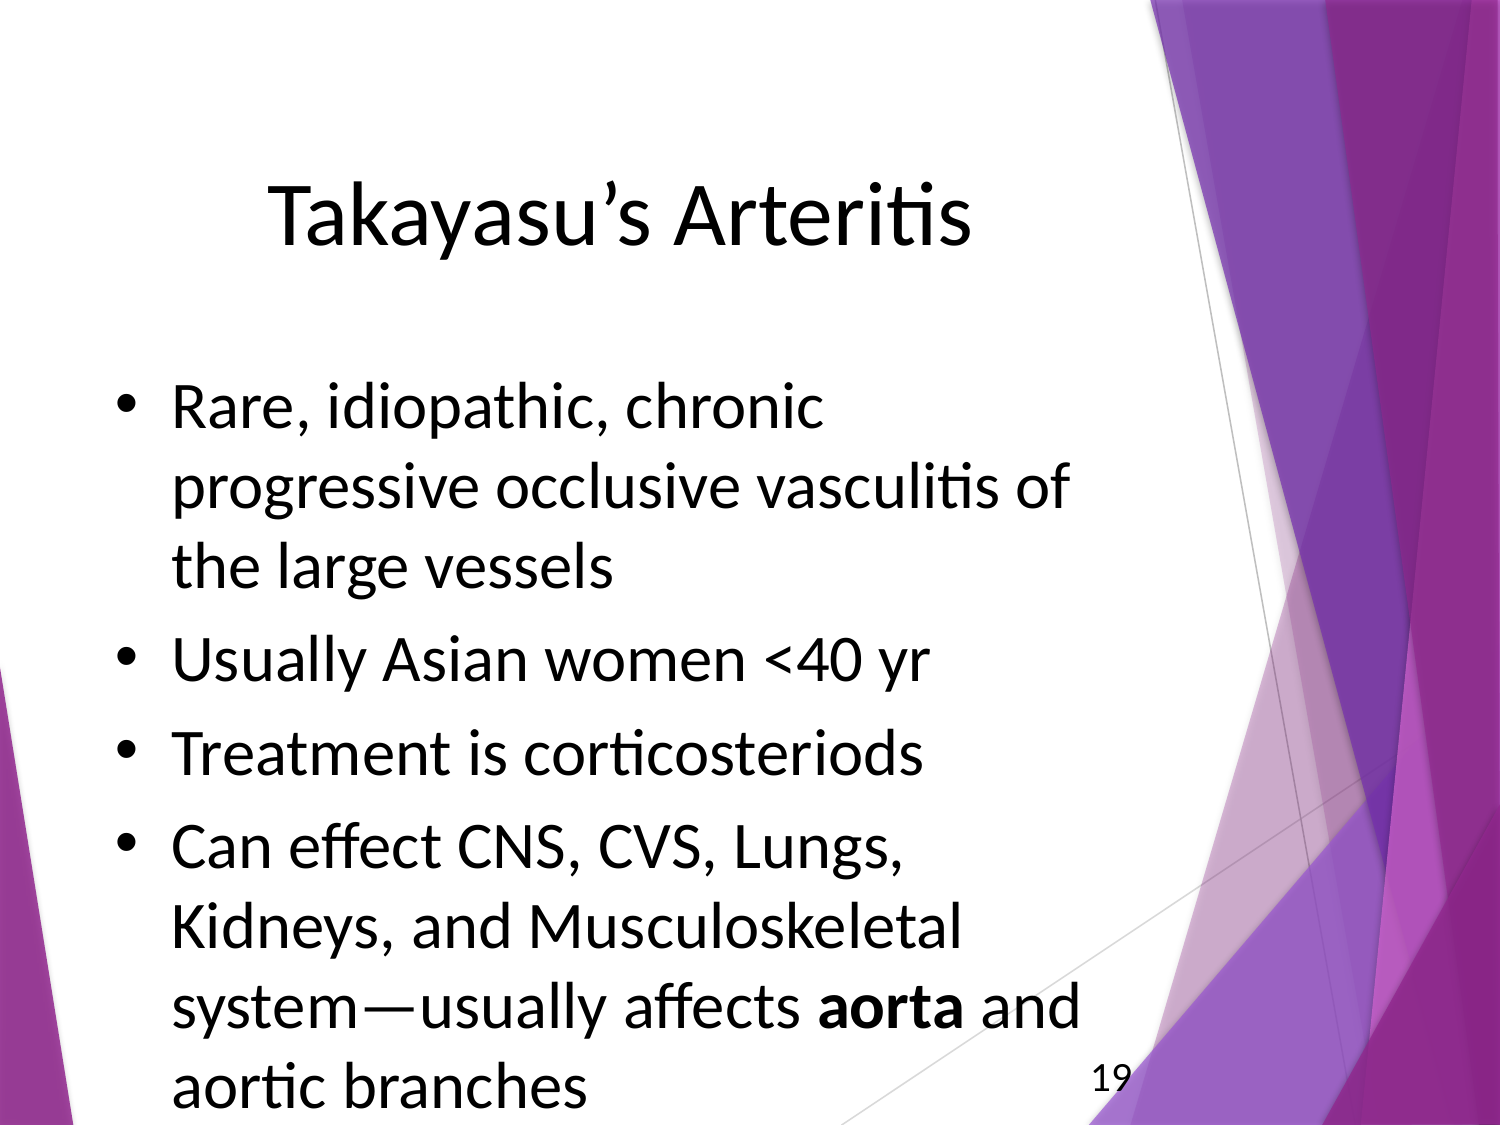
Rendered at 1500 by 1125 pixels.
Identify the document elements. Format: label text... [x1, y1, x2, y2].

list Rare, idiopathic, chronic progressive occlusive vasculitis of the large vessels Usually Asian women <40 yr Treatment is corticosteriods Can effect CNS, CVS, Lungs, Kidneys, and Musculoskeletal system—usually affects aorta and aortic branches [99, 354, 1142, 992]
slide_number 19 [1074, 1042, 1425, 1103]
title Takayasu’s Arteritis [99, 99, 1142, 317]
